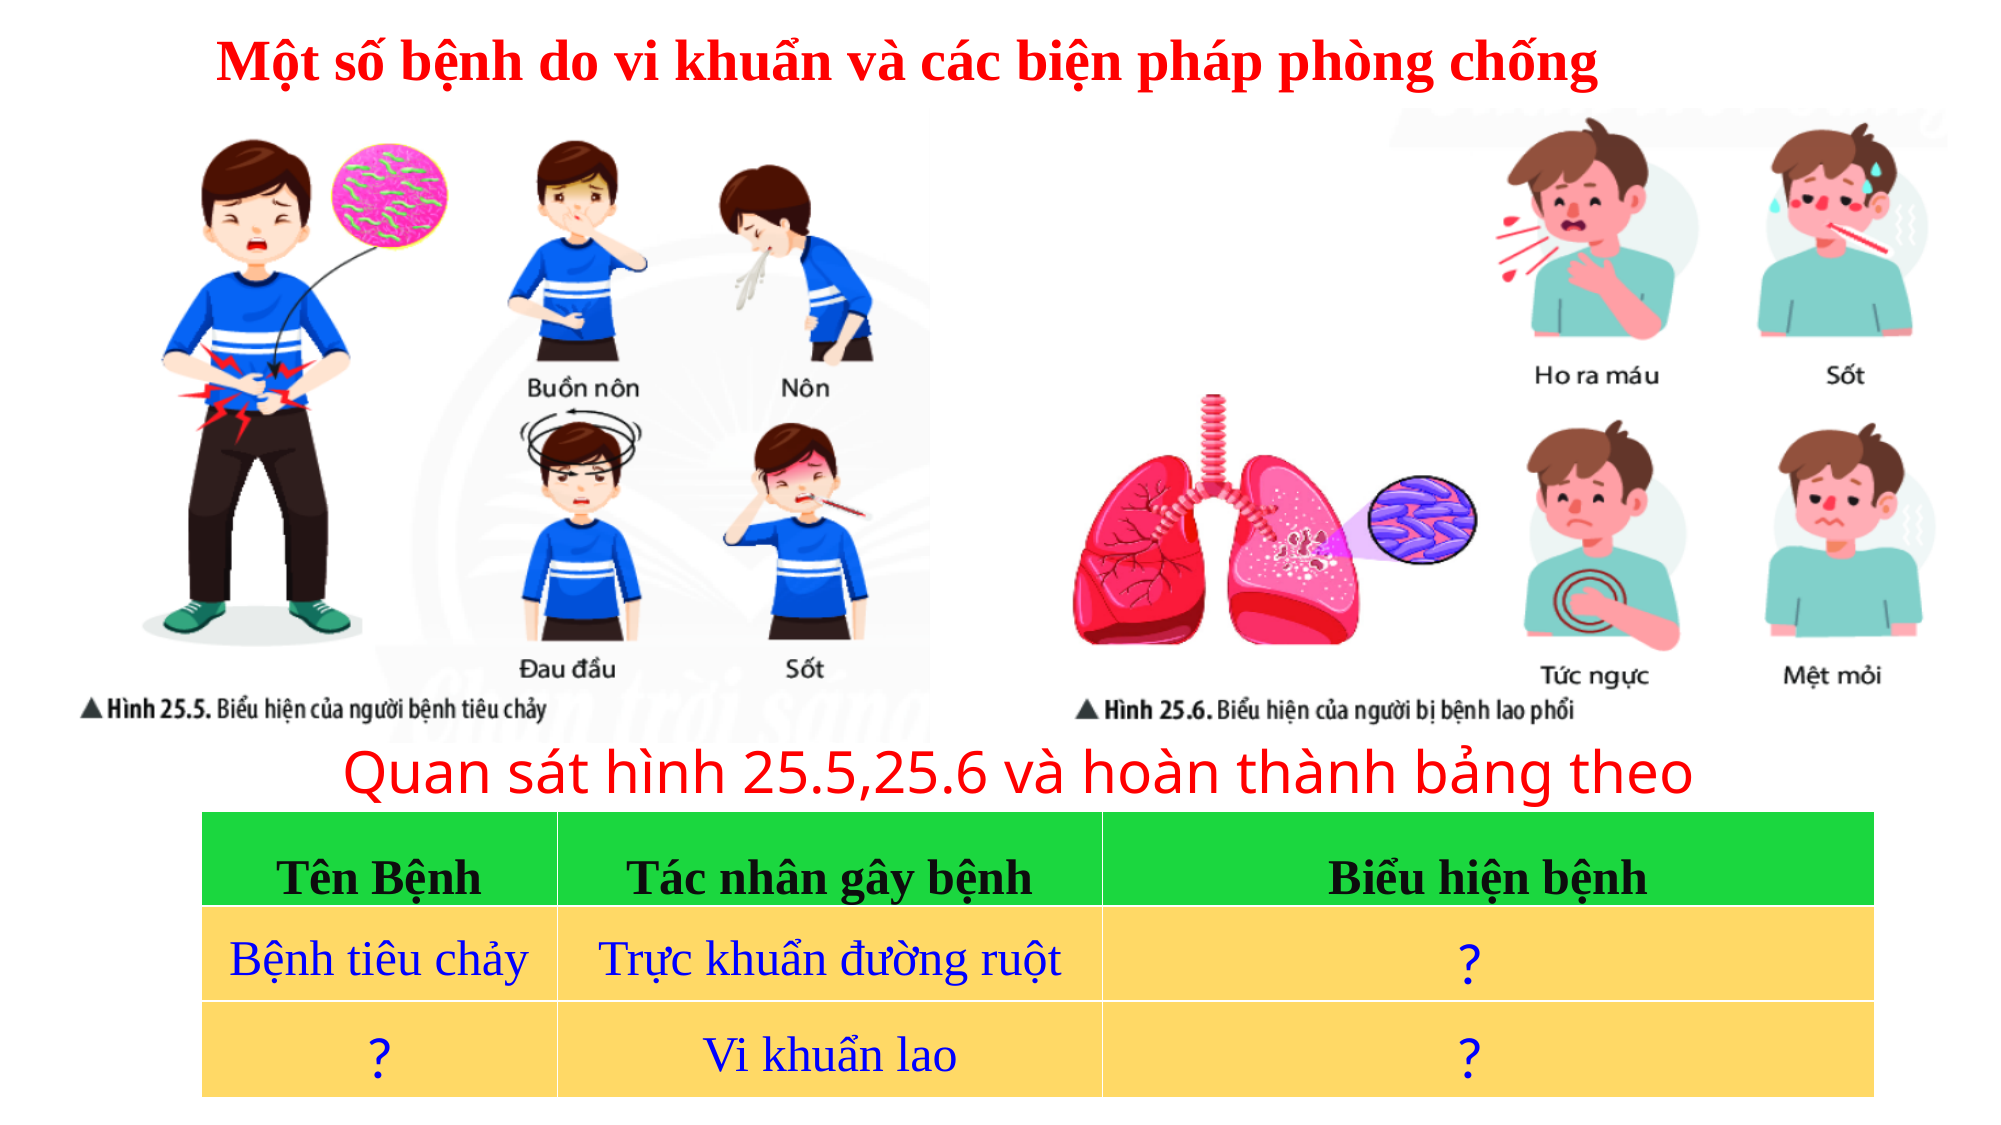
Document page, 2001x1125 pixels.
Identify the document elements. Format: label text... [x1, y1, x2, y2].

table_cell Vi khuẩn lao [558, 1002, 1102, 1097]
text_box ? [327, 1012, 433, 1098]
text_box ? [1417, 919, 1523, 1004]
text_box Quan sát hình 25.5,25.6 và hoàn thành bảng theo mẫu sau: [327, 727, 1778, 810]
text_box ? [1417, 1012, 1523, 1098]
table_header Tên Bệnh [202, 812, 557, 905]
text_box Một số bệnh do vi khuẩn và các biện pháp phòng chống [201, 15, 1923, 100]
table_cell [1103, 907, 1874, 1000]
table_header Tác nhân gây bệnh [558, 812, 1102, 905]
table_cell [202, 1002, 557, 1097]
table_cell [1103, 1002, 1874, 1097]
picture [67, 108, 930, 743]
table_cell Bệnh tiêu chảy [202, 907, 557, 1000]
table_header Biểu hiện bệnh [1103, 812, 1874, 905]
picture [1059, 108, 1948, 743]
table_cell Trực khuẩn đường ruột [558, 907, 1102, 1000]
